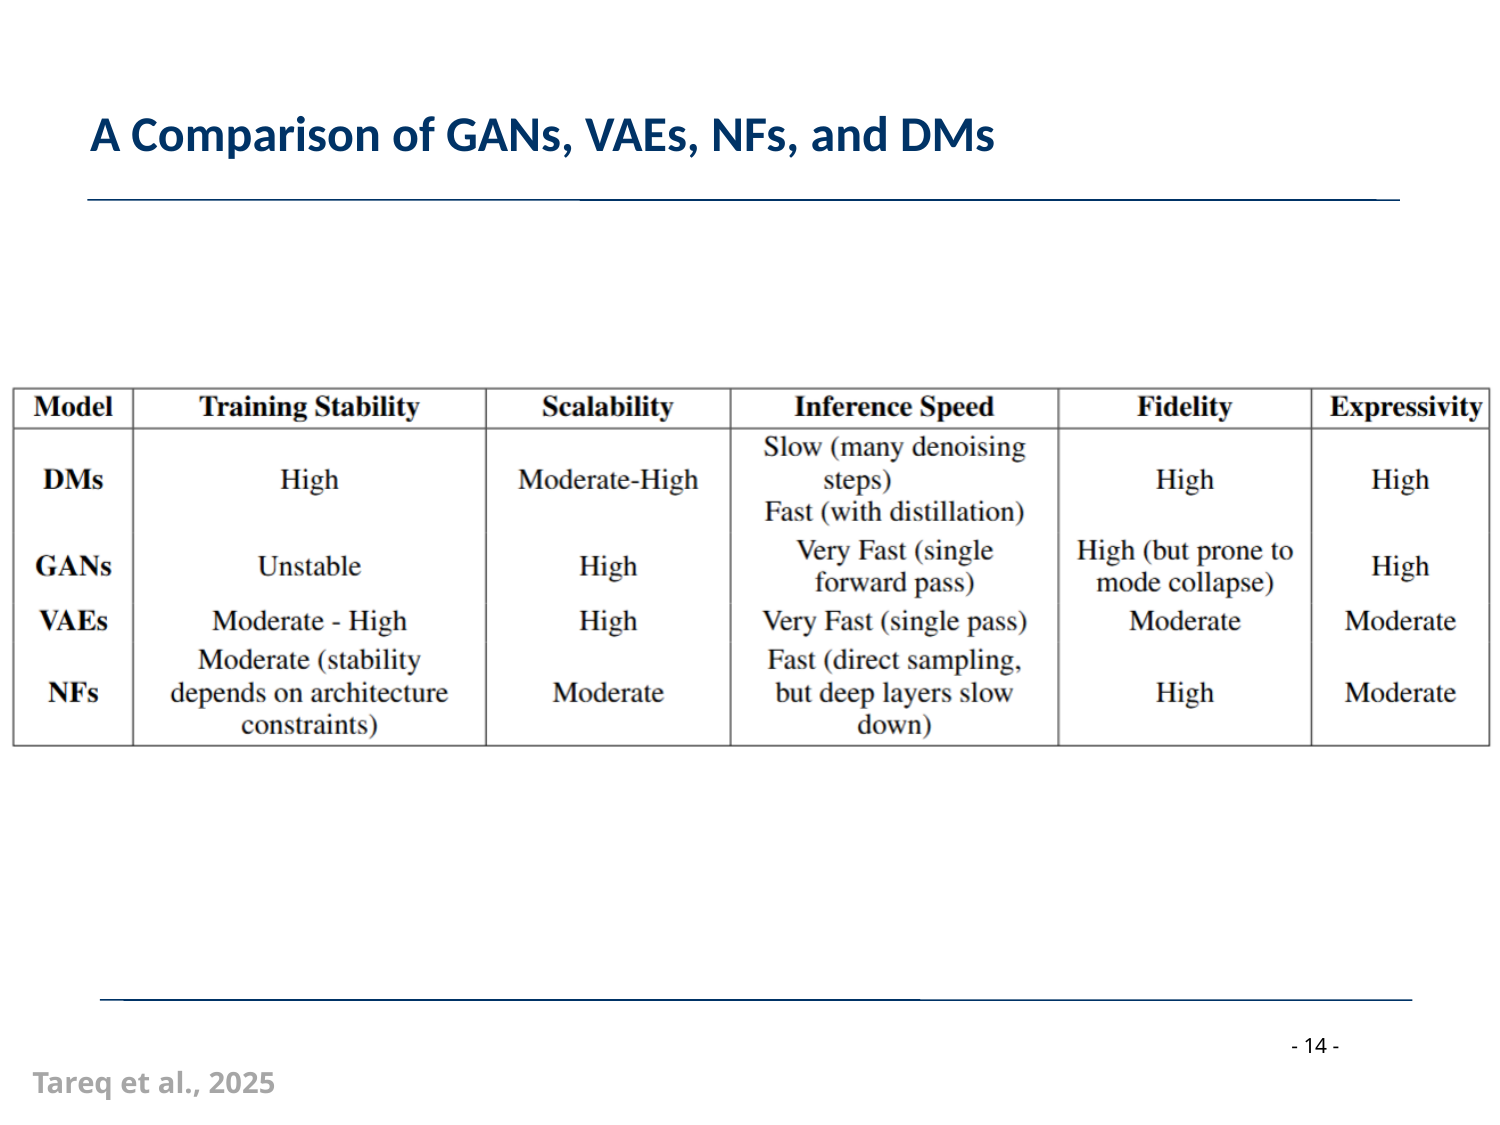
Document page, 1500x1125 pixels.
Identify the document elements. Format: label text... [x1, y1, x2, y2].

title A Comparison of GANs, VAEs, NFs, and DMs [75, 37, 1425, 225]
picture [0, 374, 1500, 750]
text_box Tareq et al., 2025 [17, 1057, 1306, 1107]
